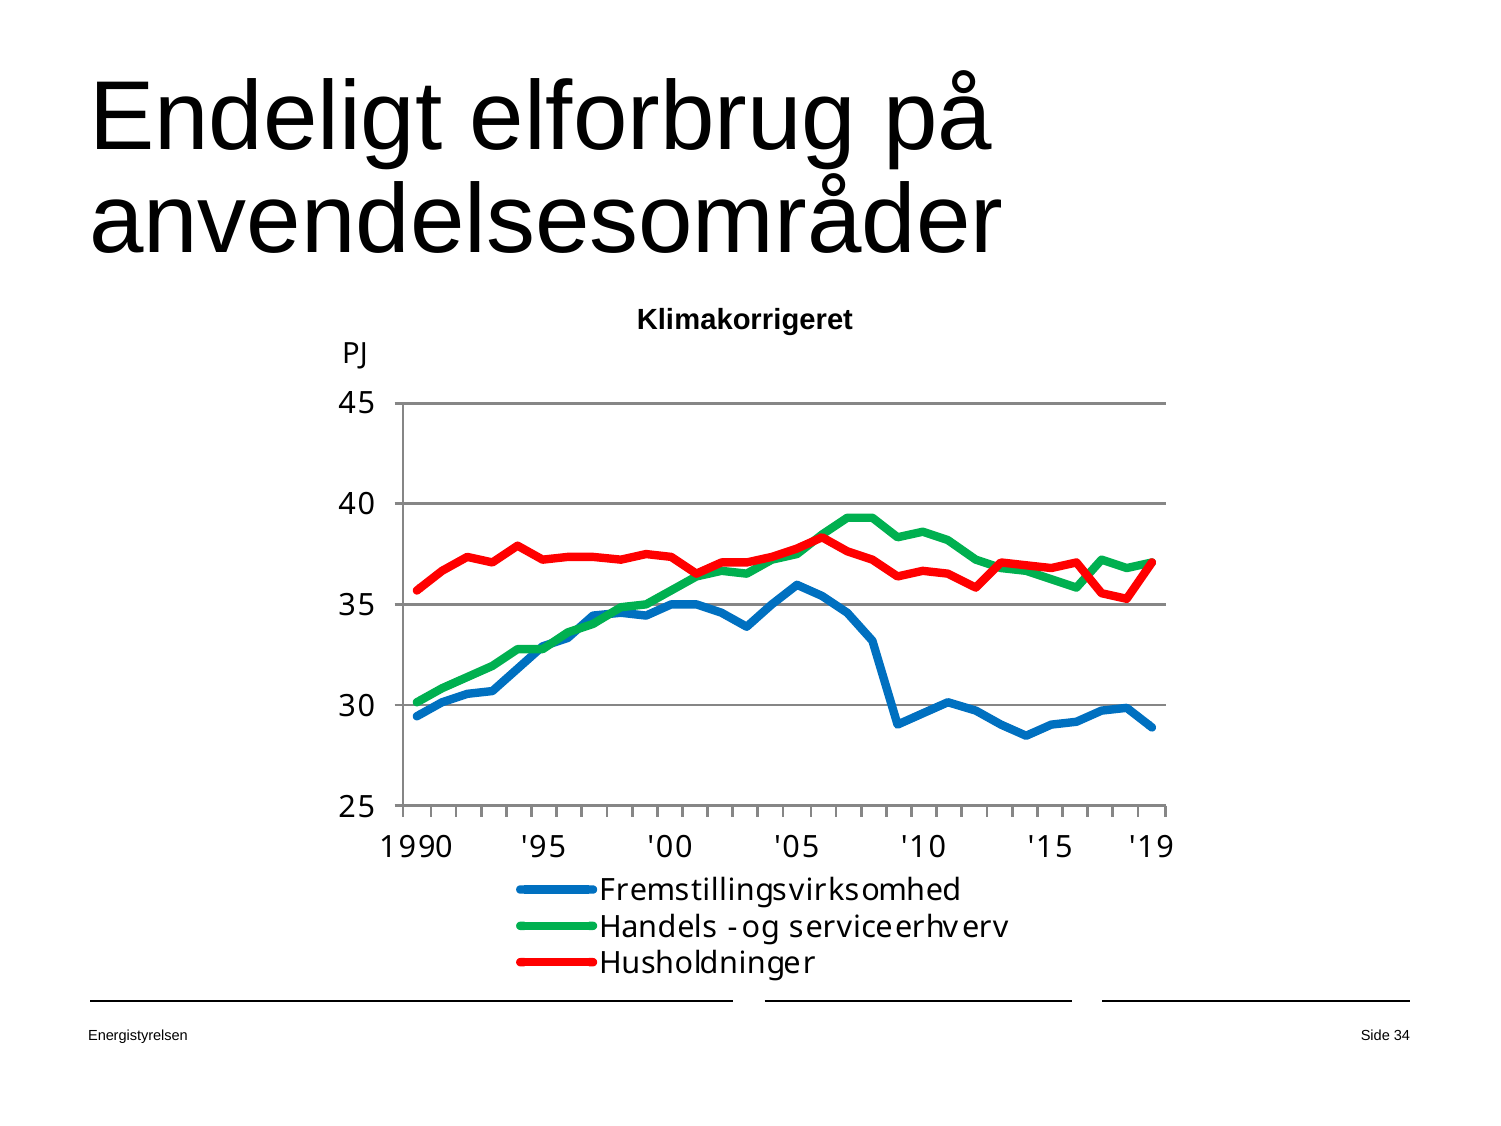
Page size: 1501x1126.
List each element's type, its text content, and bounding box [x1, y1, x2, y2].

text_box PJ [325, 326, 420, 359]
footer Energistyrelsen [73, 1018, 549, 1078]
picture [271, 360, 1228, 982]
text_box Klimakorrigeret [622, 292, 882, 343]
slide_number Side 34 [1292, 1018, 1425, 1078]
title Endeligt elforbrug på anvendelsesområder [74, 66, 1425, 282]
